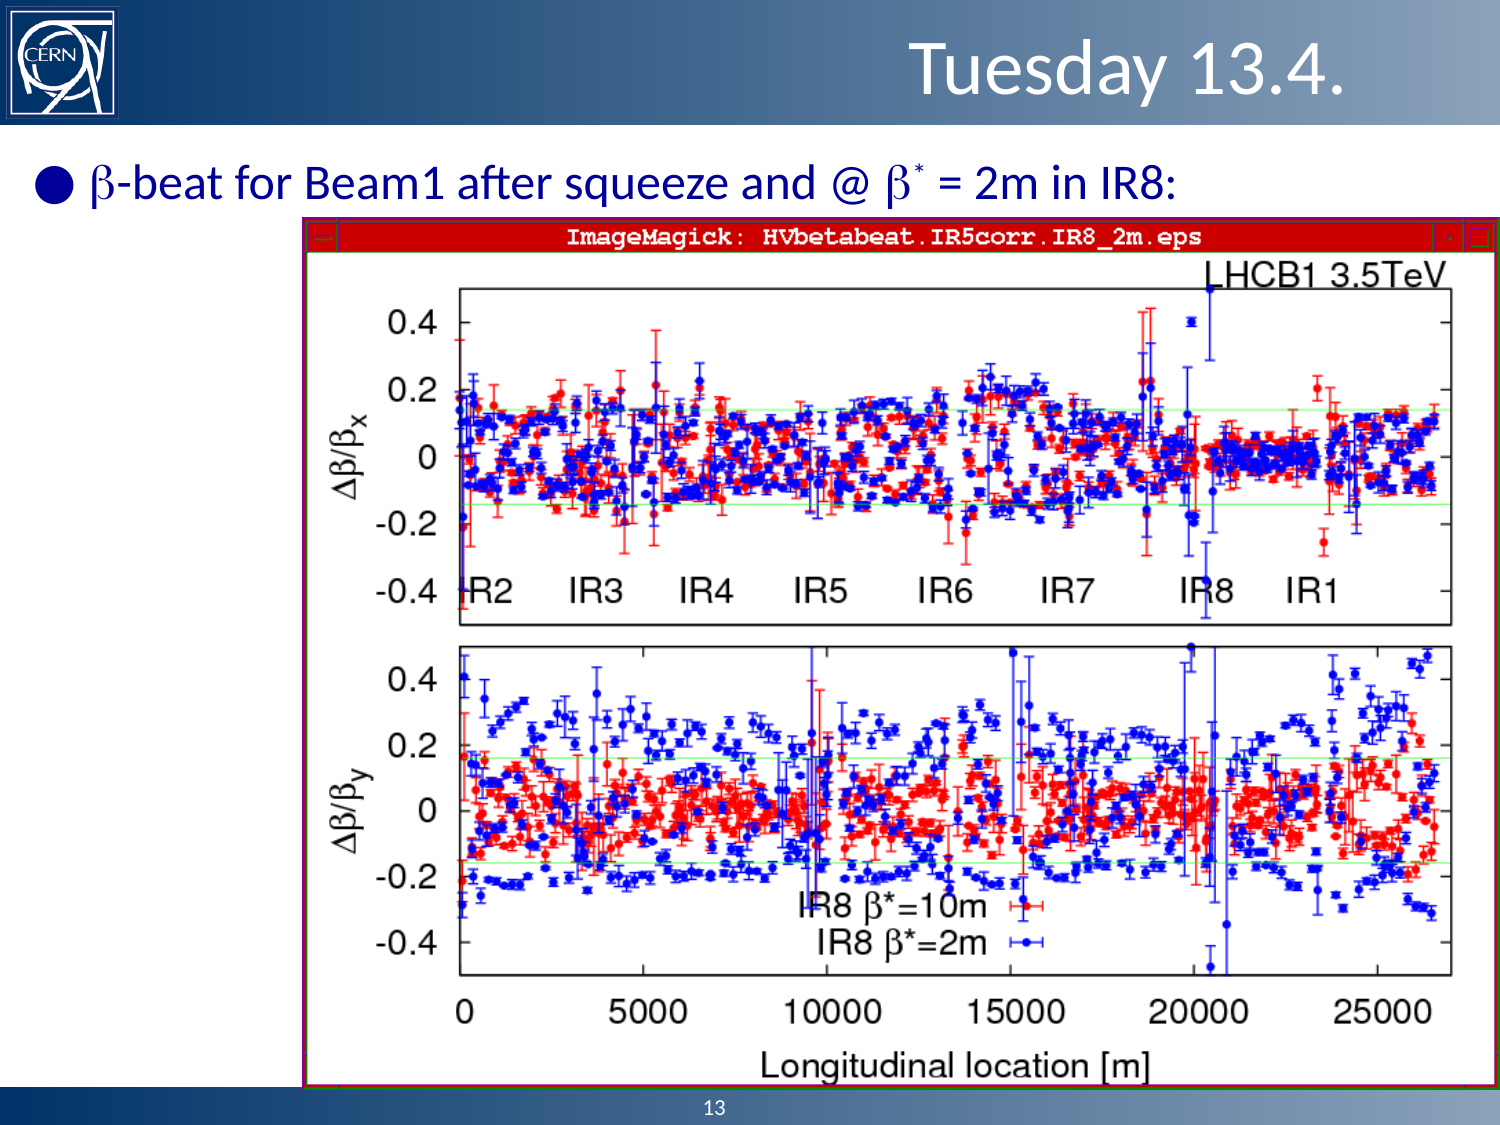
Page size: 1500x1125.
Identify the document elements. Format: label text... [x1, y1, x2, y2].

picture [302, 216, 1500, 1090]
slide_number 13 [687, 1099, 876, 1125]
list b-beat for Beam1 after squeeze and @ b* = 2m in IR8: [17, 141, 1481, 1018]
picture [6, 6, 119, 119]
title Tuesday 13.4. [124, 0, 1363, 126]
